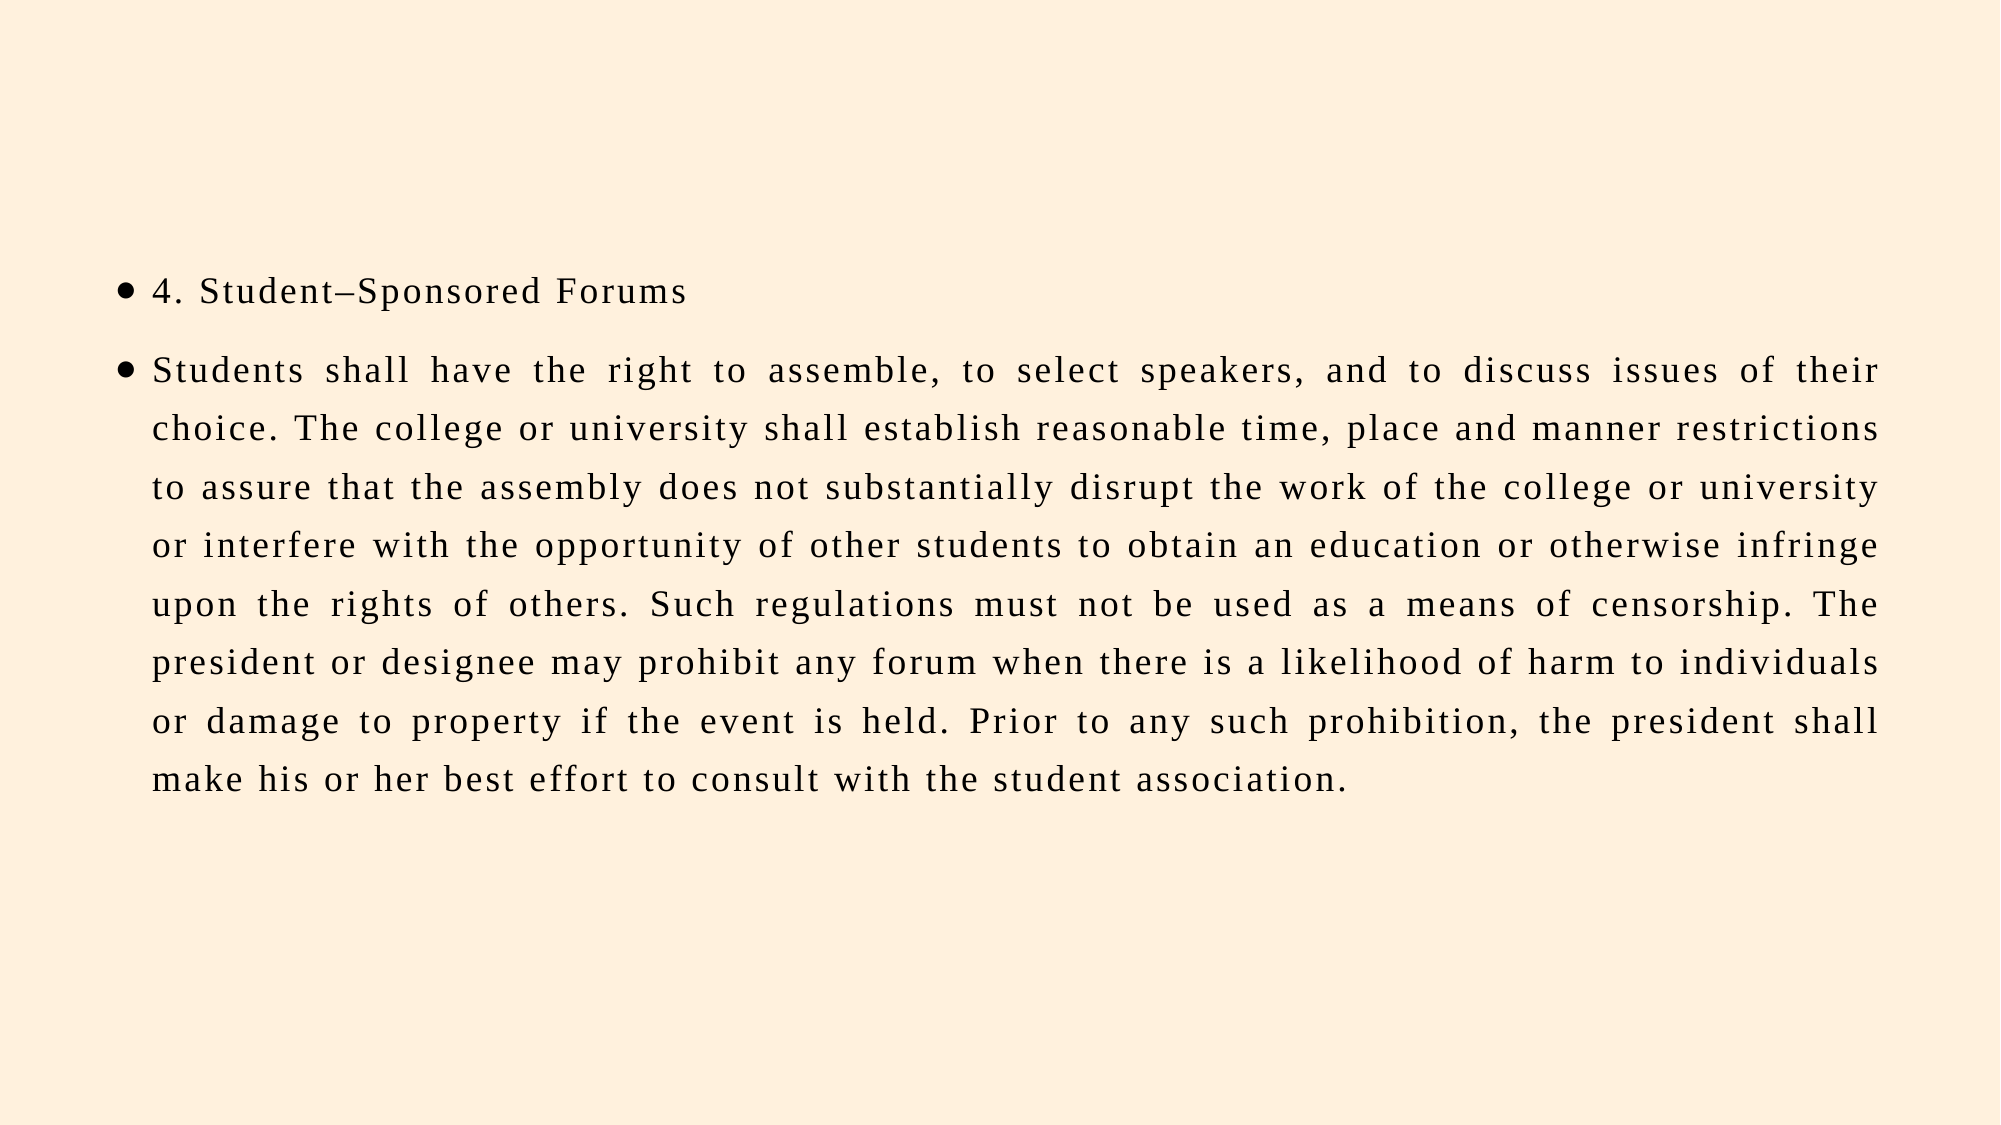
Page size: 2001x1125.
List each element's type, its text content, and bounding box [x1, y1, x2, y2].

list 4. Student–Sponsored Forums Students shall have the right to assemble, to select speakers, and to discuss issues of their choice. The college or university shall establish reasonable time, place and manner restrictions to assure that the assembly does not substantially disrupt the work of the college or university or interfere with the opportunity of other students to obtain an education or otherwise infringe upon the rights of others. Such regulations must not be used as a means of censorship. The president or designee may prohibit any forum when there is a likelihood of harm to individuals or damage to property if the event is held. Prior to any such prohibition, the president shall make his or her best effort to consult with the student association. [99, 244, 1900, 1026]
